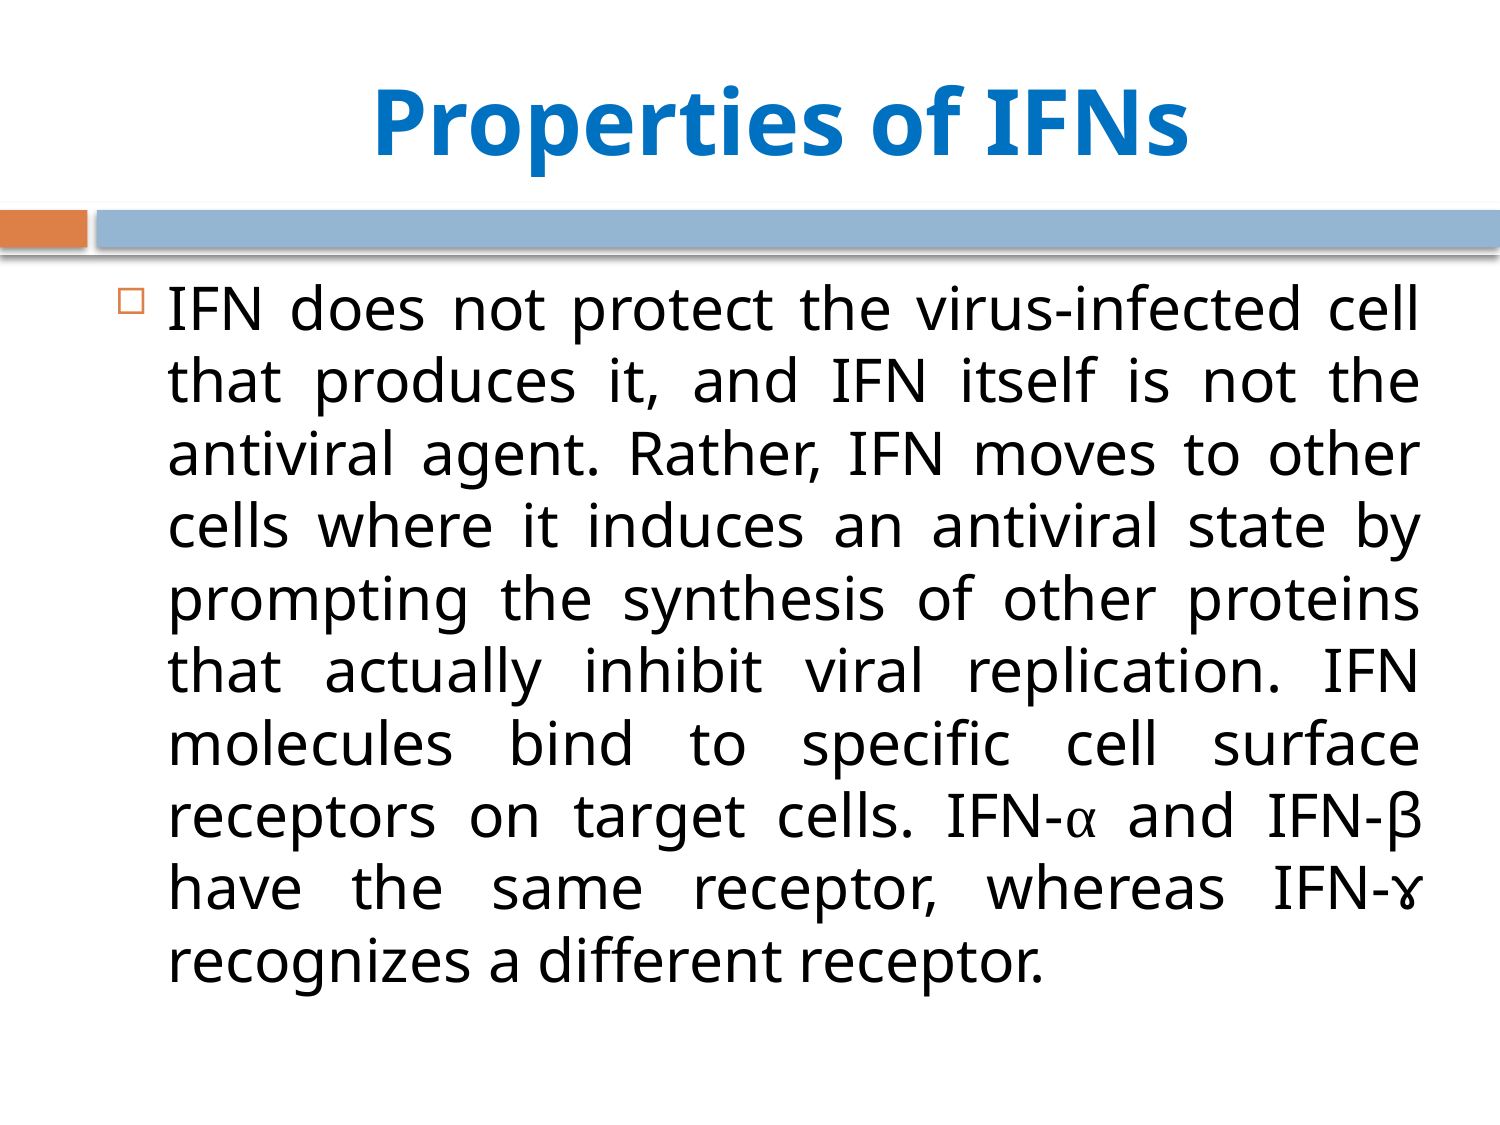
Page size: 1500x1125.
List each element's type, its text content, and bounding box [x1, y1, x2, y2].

title Properties of IFNs [100, 37, 1438, 200]
list IFN does not protect the virus-infected cell that produces it, and IFN itself is not the antiviral agent. Rather, IFN moves to other cells where it induces an antiviral state by prompting the synthesis of other proteins that actually inhibit viral replication. IFN molecules bind to specific cell surface receptors on target cells. IFN-α and IFN-β have the same receptor, whereas IFN-ɤ recognizes a different receptor. [100, 262, 1438, 1000]
